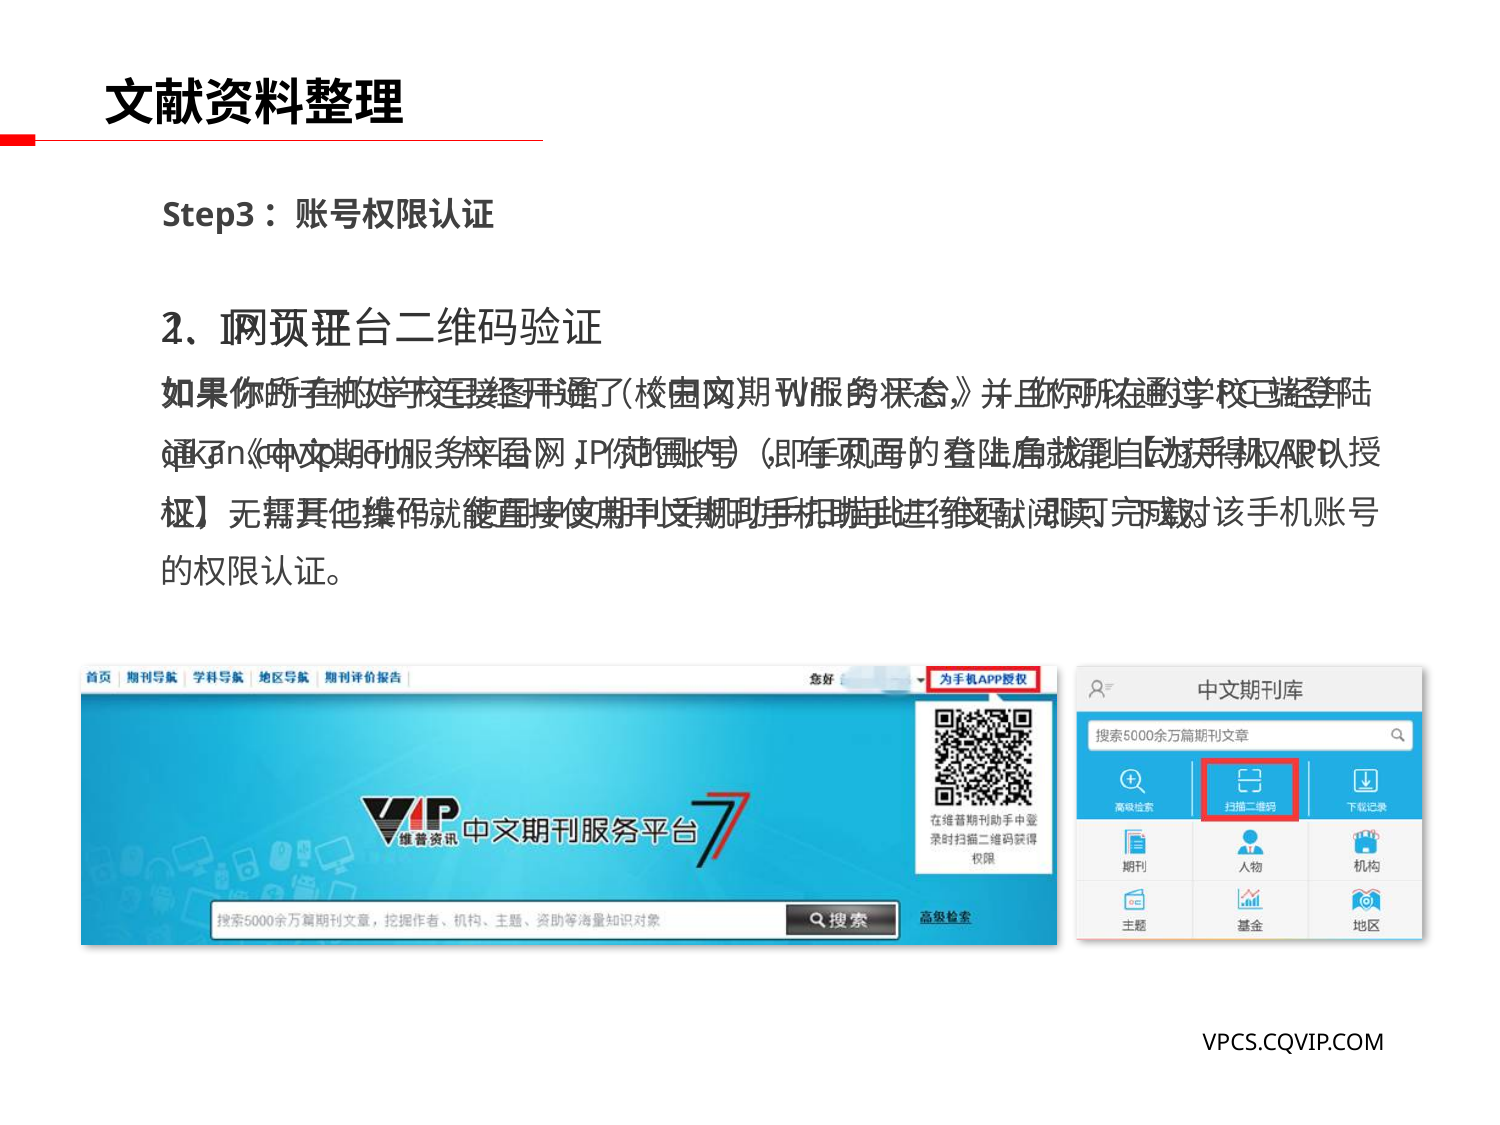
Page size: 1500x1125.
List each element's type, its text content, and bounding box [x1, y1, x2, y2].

text_box 文献资料整理 [90, 69, 420, 138]
picture [81, 666, 1057, 945]
text_box 2. 网页平台二维码验证 如果你所在的学校已经开通了《中文期刊服务平台》，你可以通过PC端登陆qikan.cqvip.com（校园网IP范围内），在页面的右上角找到【为手机APP授权】，打开二维码，使用中文期刊手机助手扫描此二维码，即可完成对该手机账号的权限认证。 [145, 268, 1396, 598]
picture [1076, 666, 1423, 940]
text_box [0, 134, 36, 146]
text_box VPCS.CQVIP.COM [1083, 1013, 1500, 1069]
text_box Step3：账号权限认证 [147, 166, 707, 241]
